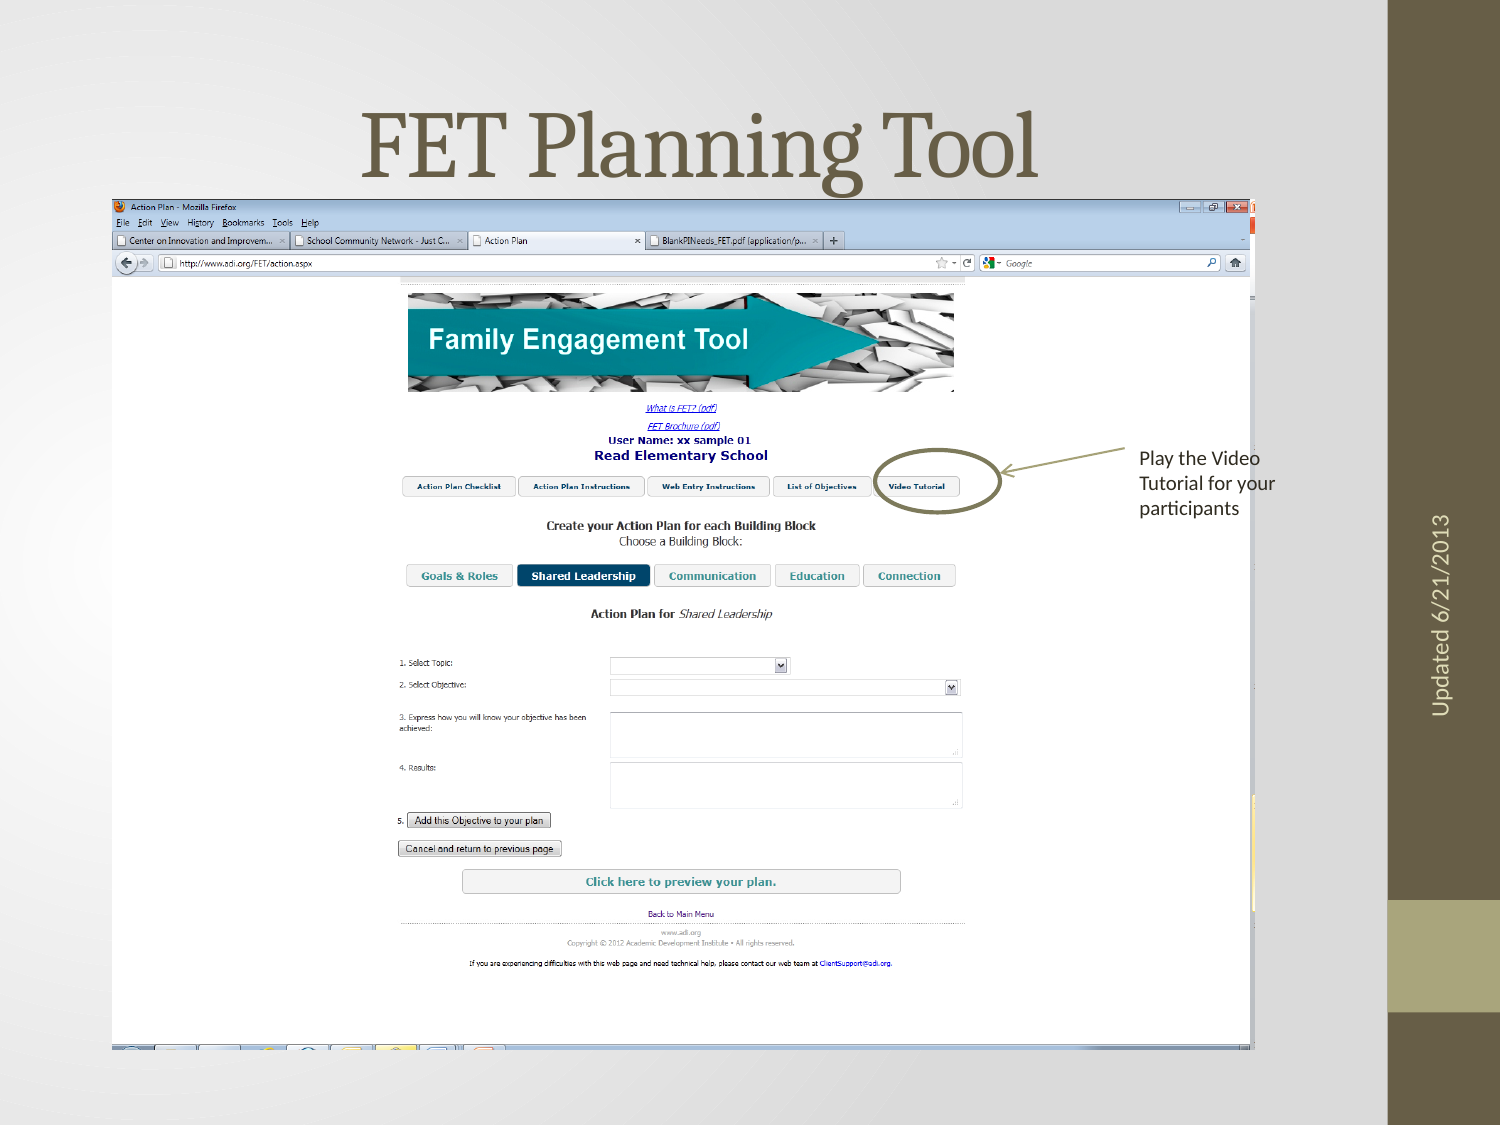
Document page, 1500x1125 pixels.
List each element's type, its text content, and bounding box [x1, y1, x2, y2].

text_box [999, 447, 1126, 474]
footer Updated 6/21/2013 [1408, 500, 1469, 889]
title FET Planning Tool [75, 45, 1325, 233]
text_box Play the Video Tutorial for your participants [1266, 437, 1313, 528]
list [111, 199, 1256, 1051]
